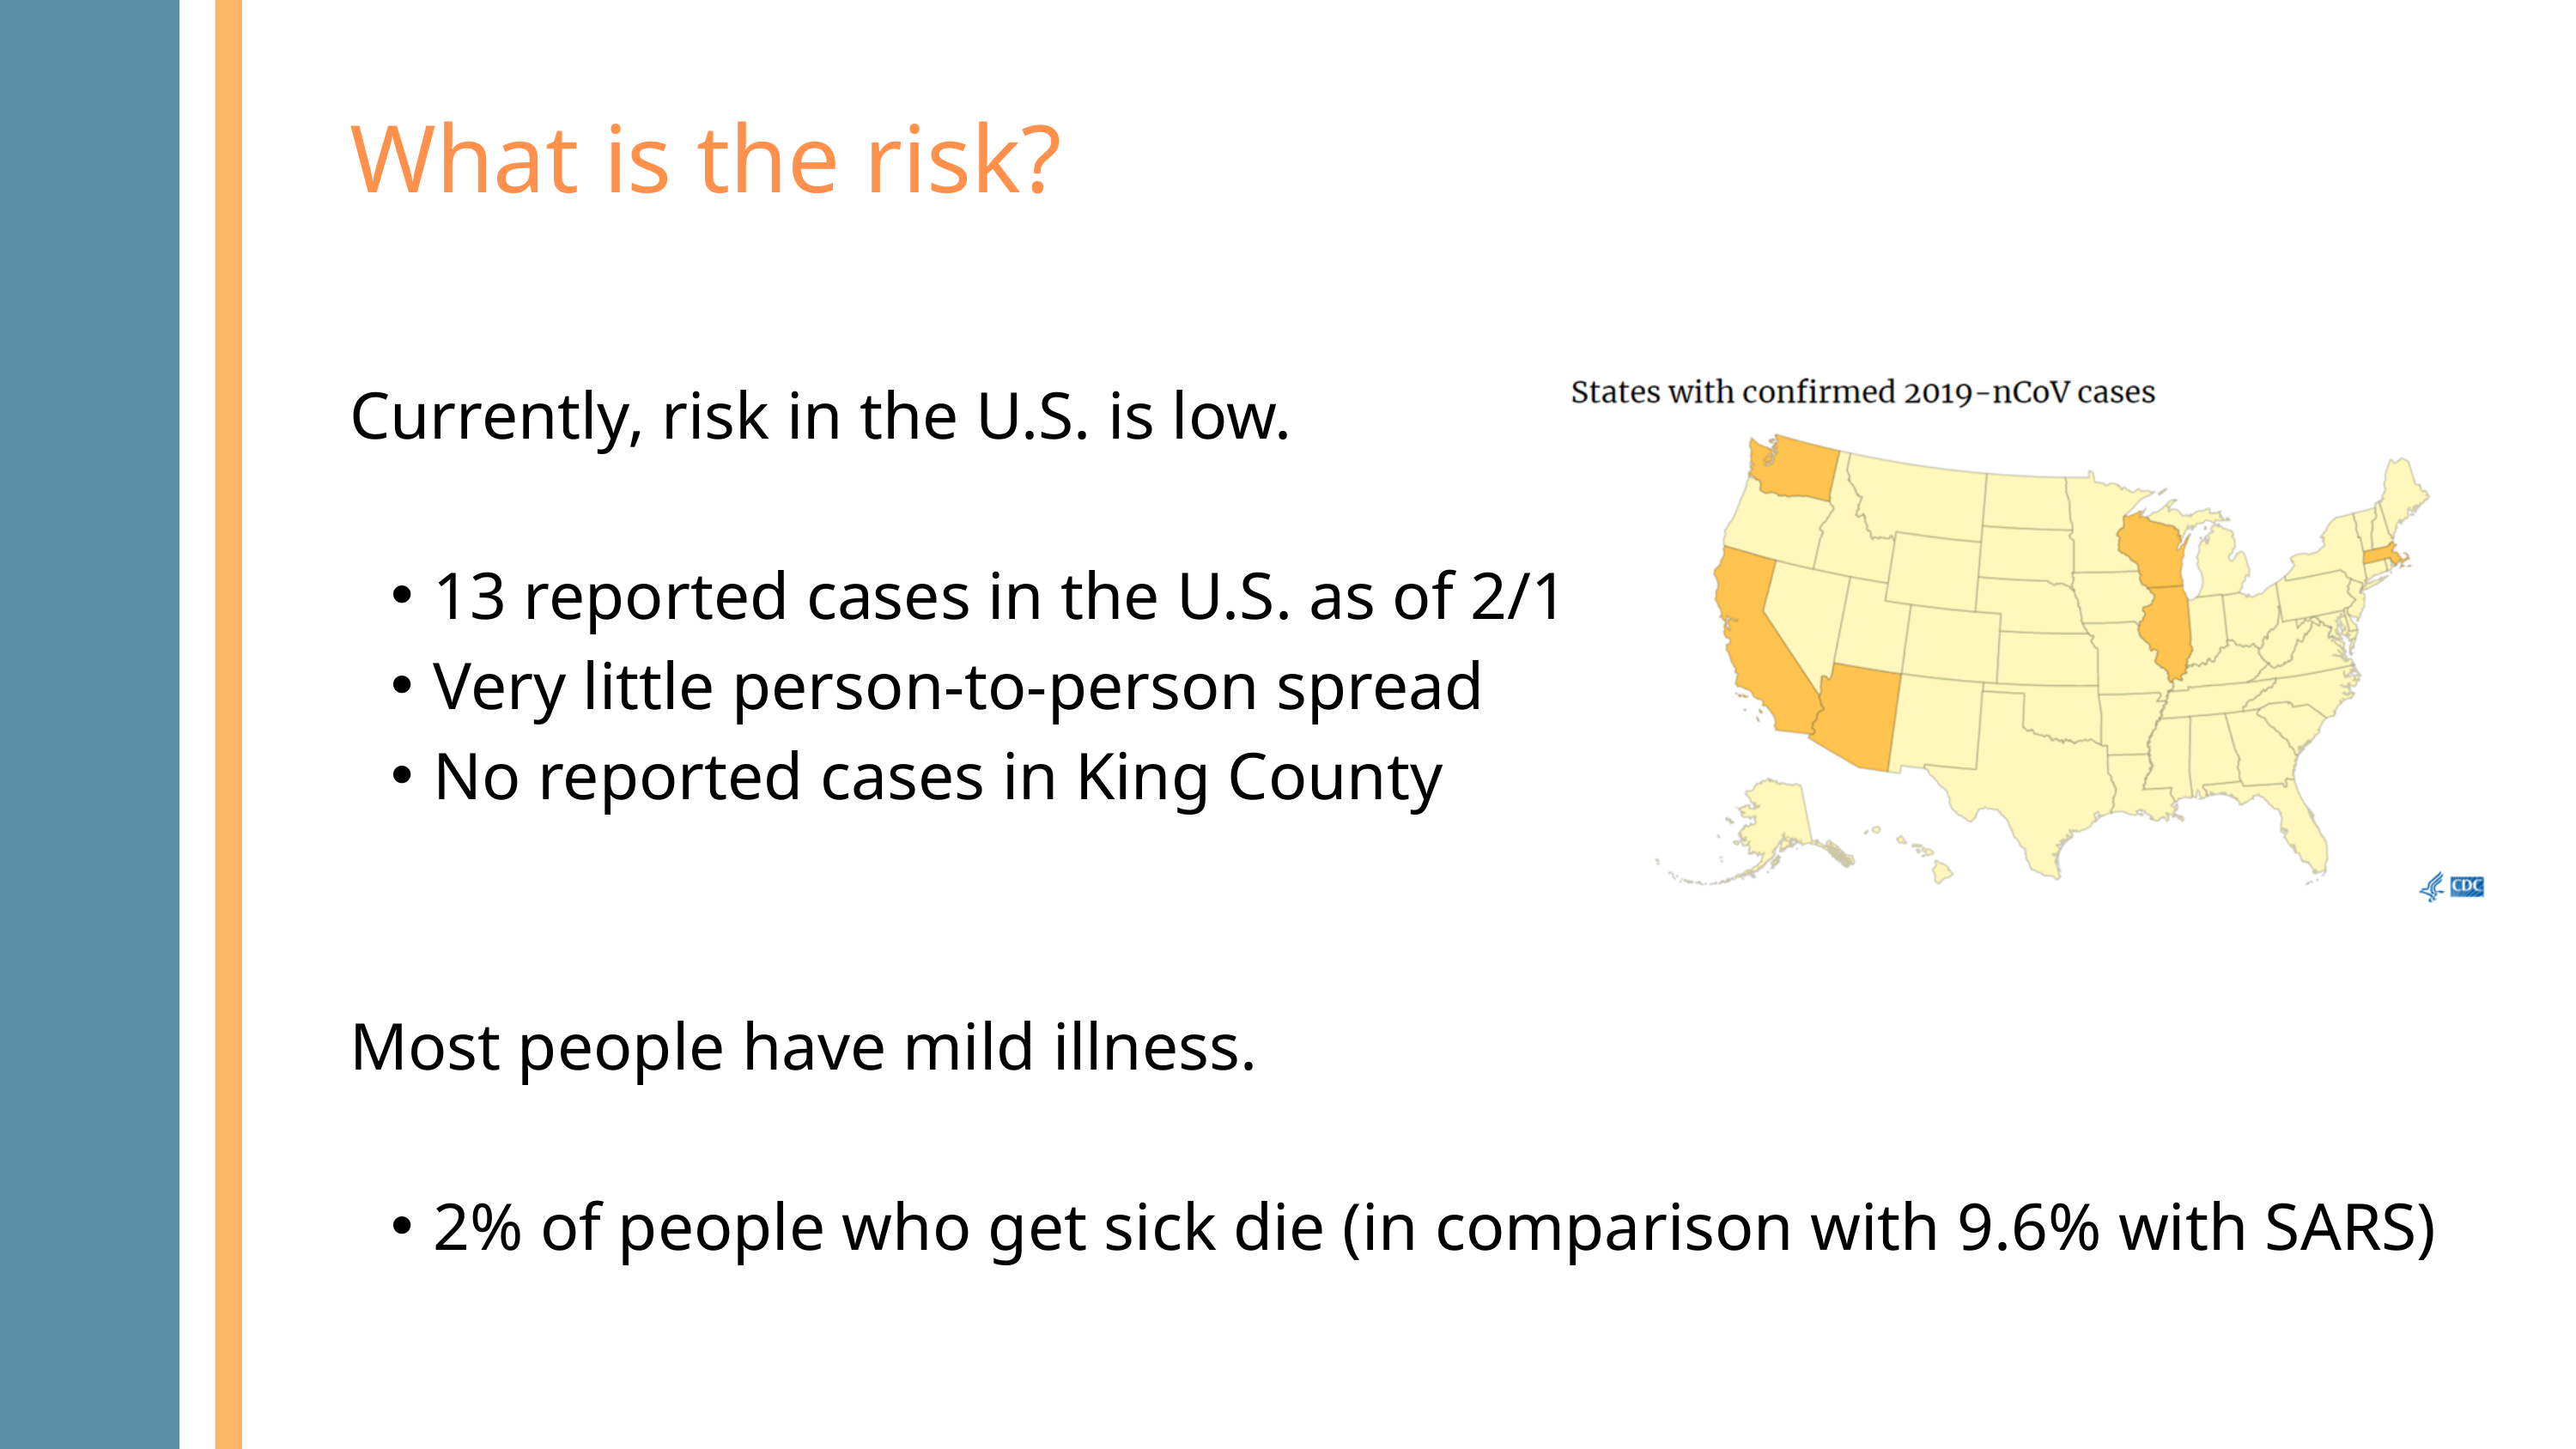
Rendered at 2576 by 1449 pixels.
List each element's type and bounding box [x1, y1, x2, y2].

picture [1560, 370, 2502, 909]
text_box [0, 0, 243, 1449]
text_box [349, 90, 2456, 1349]
